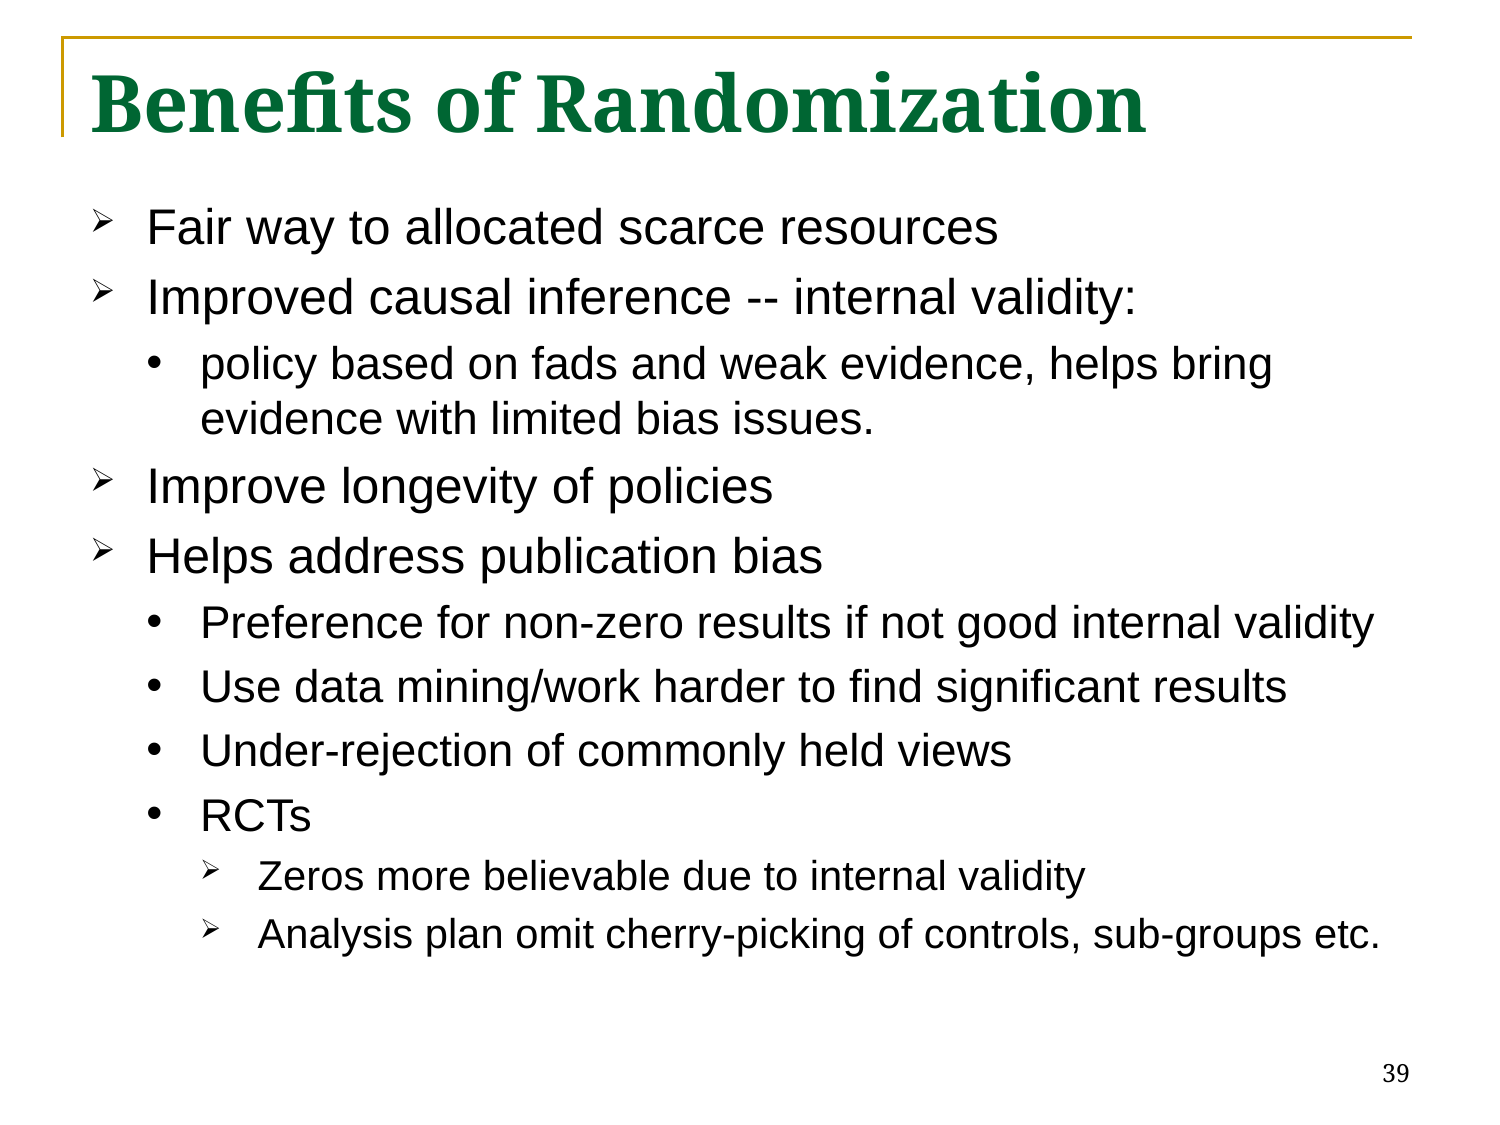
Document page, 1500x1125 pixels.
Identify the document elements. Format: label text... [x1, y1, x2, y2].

title Benefits of Randomization [75, 45, 1425, 167]
list Fair way to allocated scarce resources Improved causal inference -- internal validity: policy based on fads and weak evidence, helps bring evidence with limited bias issues. Improve longevity of policies Helps address publication bias Preference for non-zero results if not good internal validity Use data mining/work harder to find significant results Under-rejection of commonly held views RCTs Zeros more believable due to internal validity Analysis plan omit cherry-picking of controls, sub-groups etc. [75, 187, 1425, 931]
slide_number 39 [1074, 1023, 1426, 1100]
